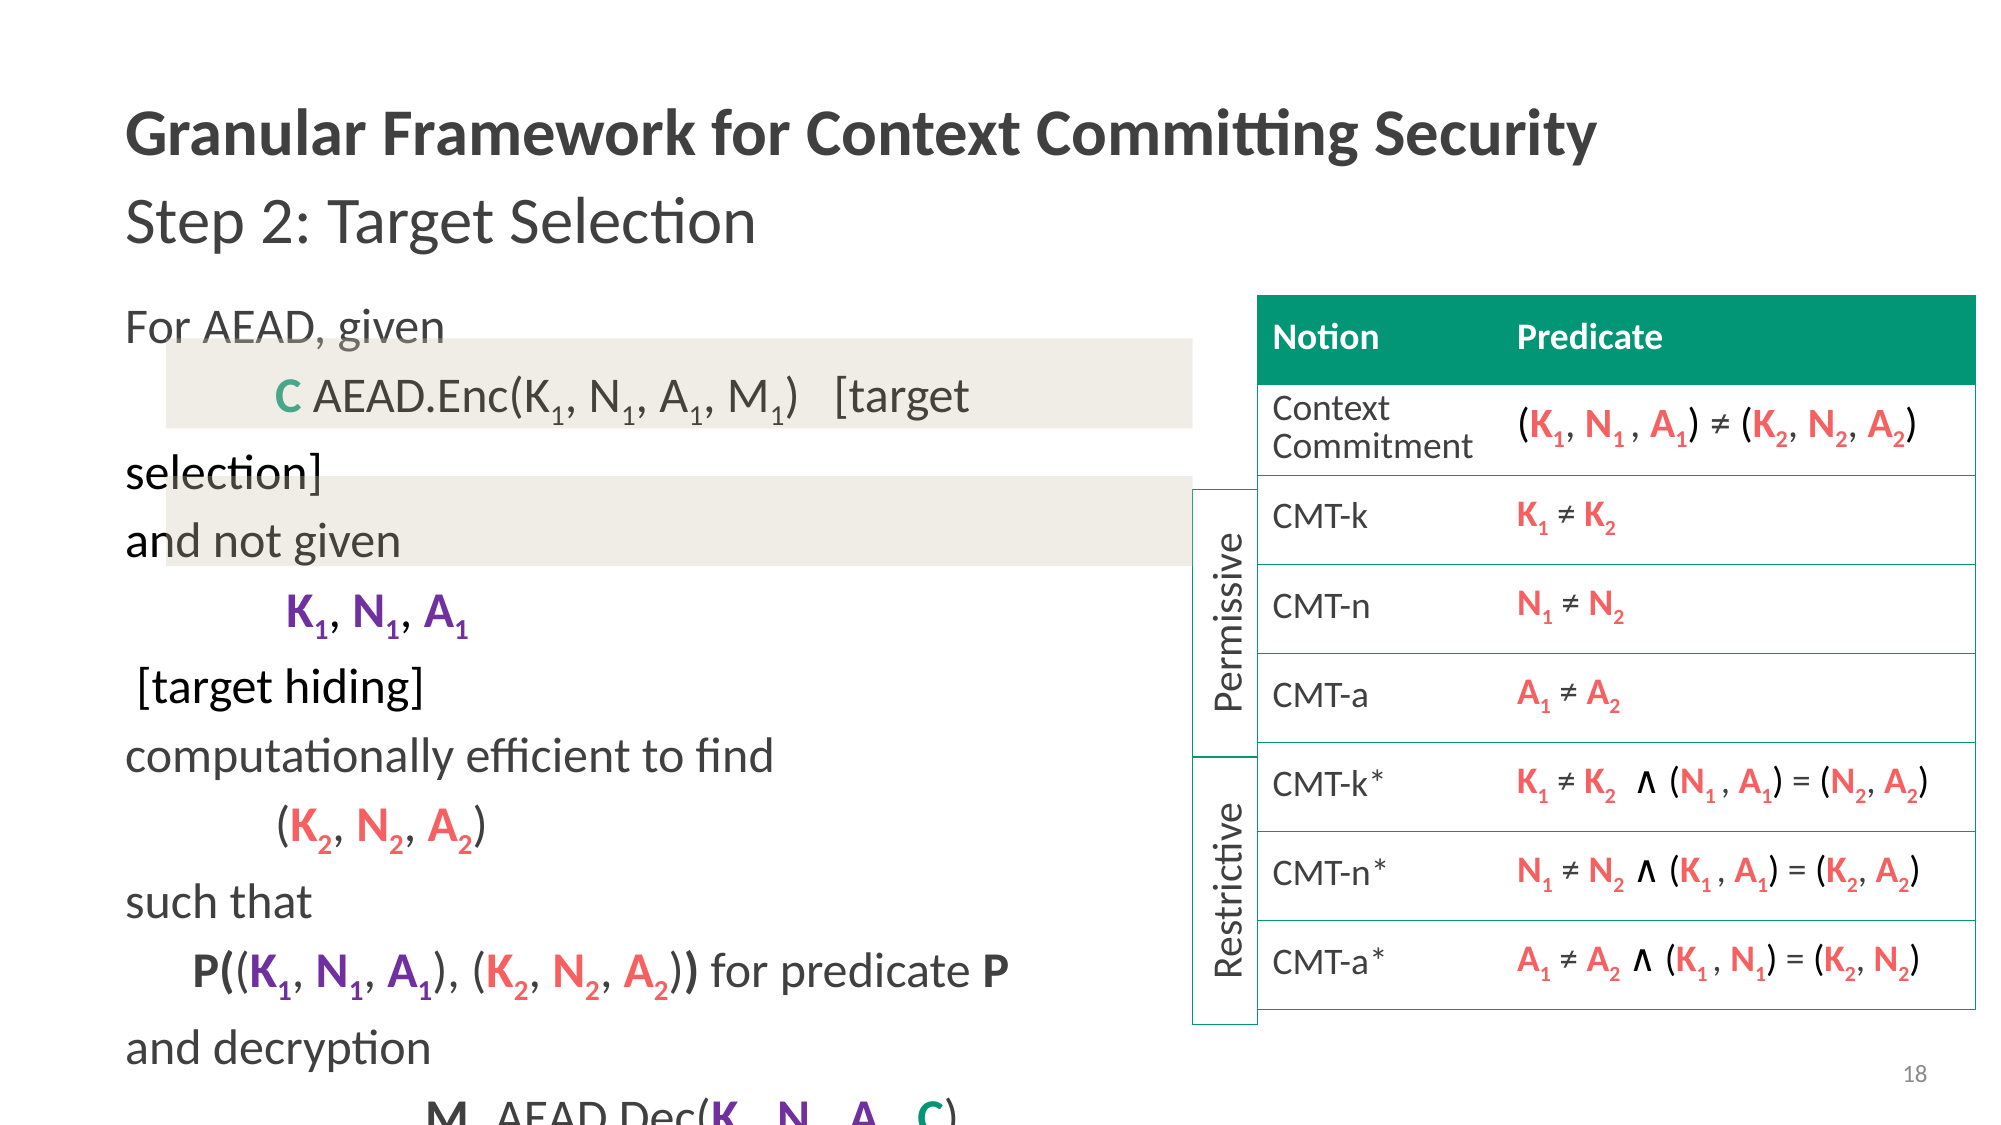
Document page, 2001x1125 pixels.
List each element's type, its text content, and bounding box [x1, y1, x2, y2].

table_cell Context Commitment [1258, 385, 1502, 475]
table_cell CMT-k [1258, 476, 1502, 564]
table_cell CMT-k* [1258, 743, 1502, 831]
table_cell N1 ≠ N2 ∧ (K1 , A1) = (K2, A2) [1502, 832, 1975, 920]
table_cell (K1, N1 , A1) ≠ (K2, N2, A2) [1502, 385, 1975, 475]
title Granular Framework for Context Committing Security Step 2: Target Selection [110, 59, 1890, 278]
text_box [165, 475, 1194, 567]
table_cell A1 ≠ A2 [1502, 654, 1975, 742]
table_cell A1 ≠ A2 ∧ (K1 , N1) = (K2, N2) [1502, 921, 1975, 1009]
table_cell K1 ≠ K2 [1502, 476, 1975, 564]
text_box Restrictive [1192, 756, 1258, 1026]
text_box Permissive [1192, 488, 1258, 756]
table_header Predicate [1502, 296, 1975, 384]
text_box [165, 337, 1194, 429]
table_cell K1 ≠ K2 ∧ (N1 , A1) = (N2, A2) [1502, 743, 1975, 831]
table_header Notion [1258, 296, 1502, 384]
table_cell N1 ≠ N2 [1502, 565, 1975, 653]
slide_number 18 [1492, 1042, 1943, 1103]
table_cell CMT-a [1258, 654, 1502, 742]
table_cell CMT-n* [1258, 832, 1502, 920]
table_cell CMT-n [1258, 565, 1502, 653]
table_cell CMT-a* [1258, 921, 1502, 1009]
